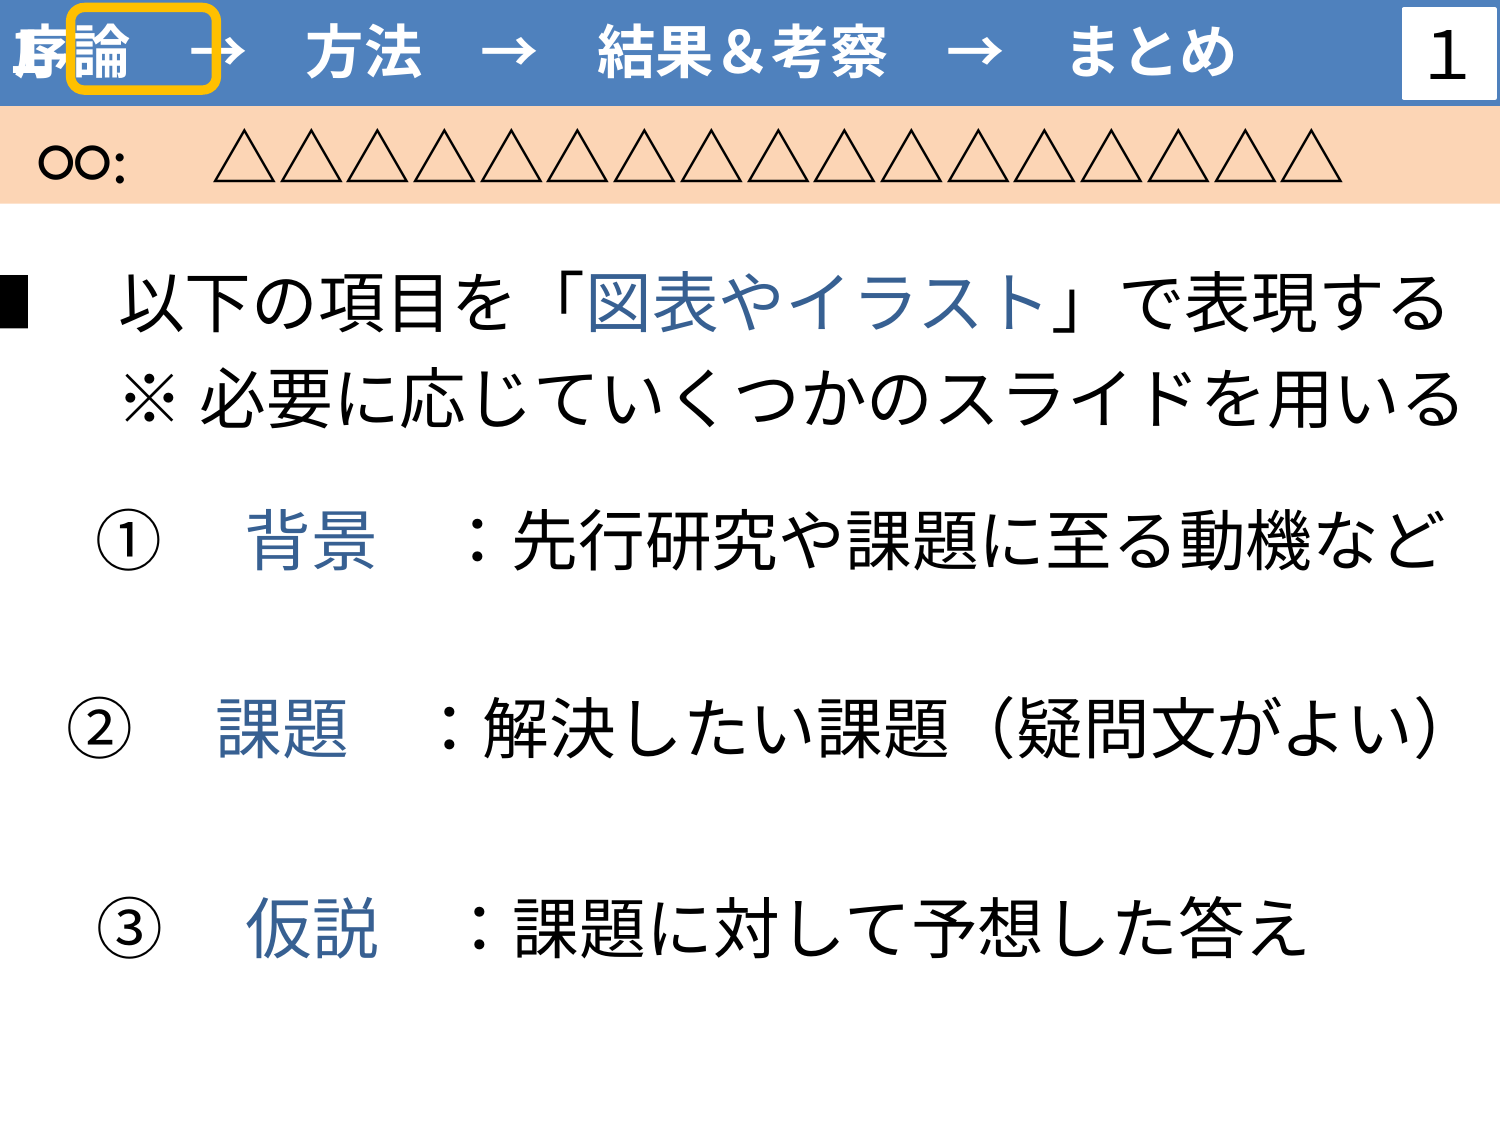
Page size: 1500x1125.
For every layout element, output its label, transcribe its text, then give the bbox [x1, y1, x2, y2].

text_box ※必要に応じていくつかのスライドを用いる [102, 349, 1483, 445]
text_box ② 課題 ：解決したい課題（疑問文がよい） [51, 679, 1496, 774]
text_box [0, 0, 1500, 104]
text_box ○○: △△△△△△△△△△△△△△△△△ [22, 109, 1362, 205]
text_box １ [0, 7, 74, 93]
text_box [0, 104, 1500, 206]
text_box ■ 以下の項目を「図表やイラスト」で表現する [0, 253, 1467, 349]
text_box ① 背景 ：先行研究や課題に至る動機など [80, 491, 1461, 587]
text_box 序論 → 方法 → 結果＆考察 → まとめ [205, 7, 1253, 93]
text_box １ [1400, 5, 1497, 101]
text_box ③ 仮説 ：課題に対して予想した答え [81, 879, 1327, 975]
text_box [74, 5, 219, 93]
